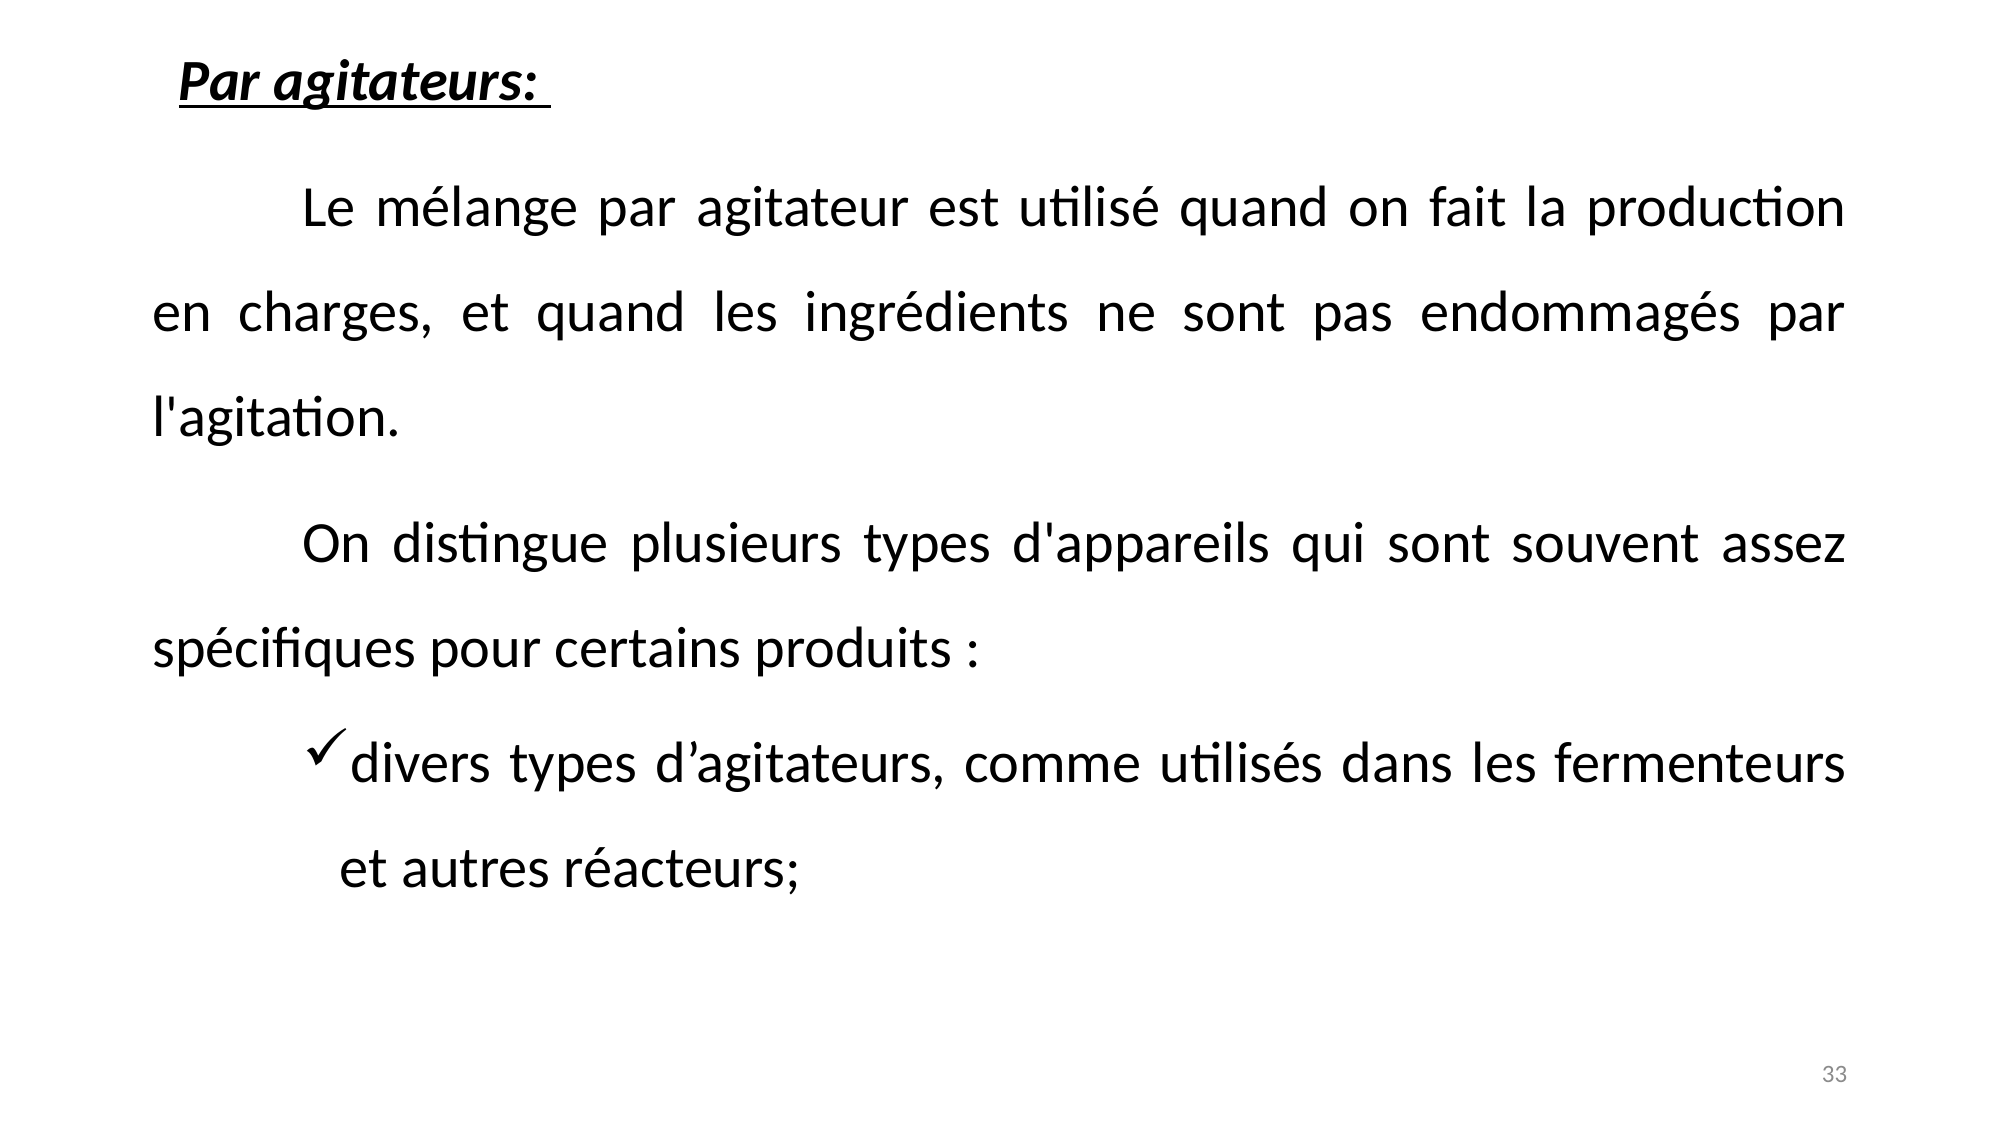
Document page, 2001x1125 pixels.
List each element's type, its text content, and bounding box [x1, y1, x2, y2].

list Par agitateurs: Le mélange par agitateur est utilisé quand on fait la production en charges, et quand les ingrédients ne sont pas endommagés par l'agitation. On distingue plusieurs types d'appareils qui sont souvent assez spécifiques pour certains produits : divers types d’agitateurs, comme utilisés dans les fermenteurs et autres réacteurs; [137, 0, 1863, 1014]
slide_number 33 [1412, 1042, 1863, 1103]
